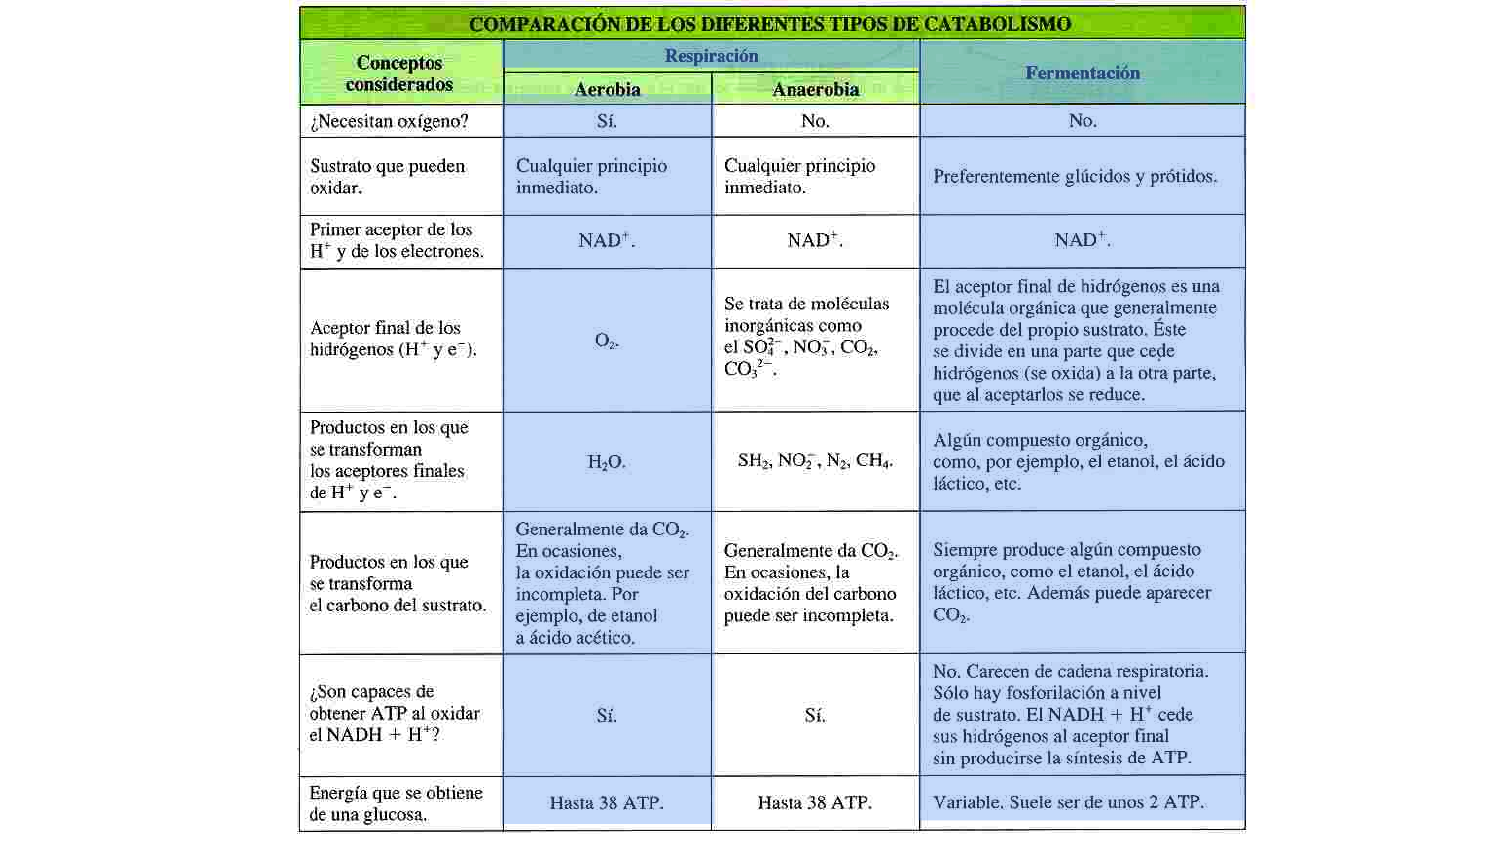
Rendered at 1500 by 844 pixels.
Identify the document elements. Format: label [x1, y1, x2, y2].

list [288, 0, 1265, 838]
